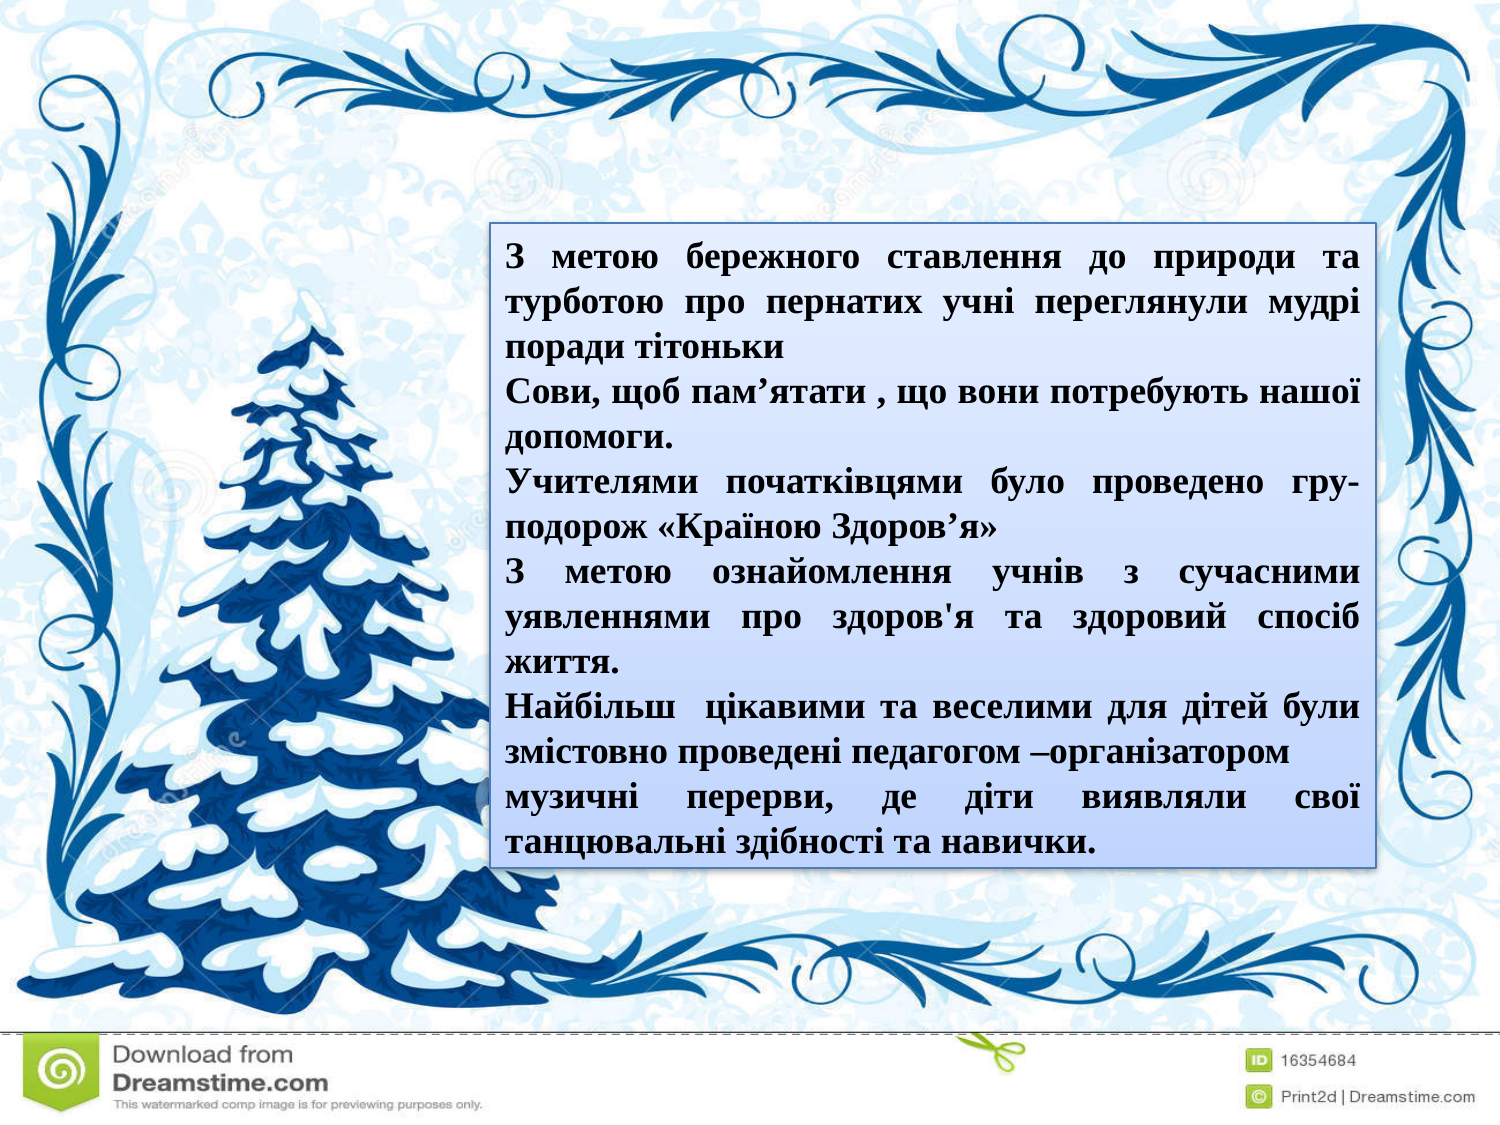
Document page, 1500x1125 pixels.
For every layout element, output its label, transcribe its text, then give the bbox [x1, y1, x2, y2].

picture [0, 0, 1500, 1125]
text_box З метою бережного ставлення до природи та турботою про пернатих учні переглянули мудрі поради тітоньки Сови, щоб пам’ятати , що вони потребують нашої допомоги. Учителями початківцями було проведено гру- подорож «Країною Здоров’я» З метою ознайомлення учнів з сучасними уявленнями про здоров'я та здоровий спосіб життя. Найбільш цікавими та веселими для дітей були змістовно проведені педагогом –організатором музичні перерви, де діти виявляли свої танцювальні здібності та навички. [489, 222, 1377, 869]
